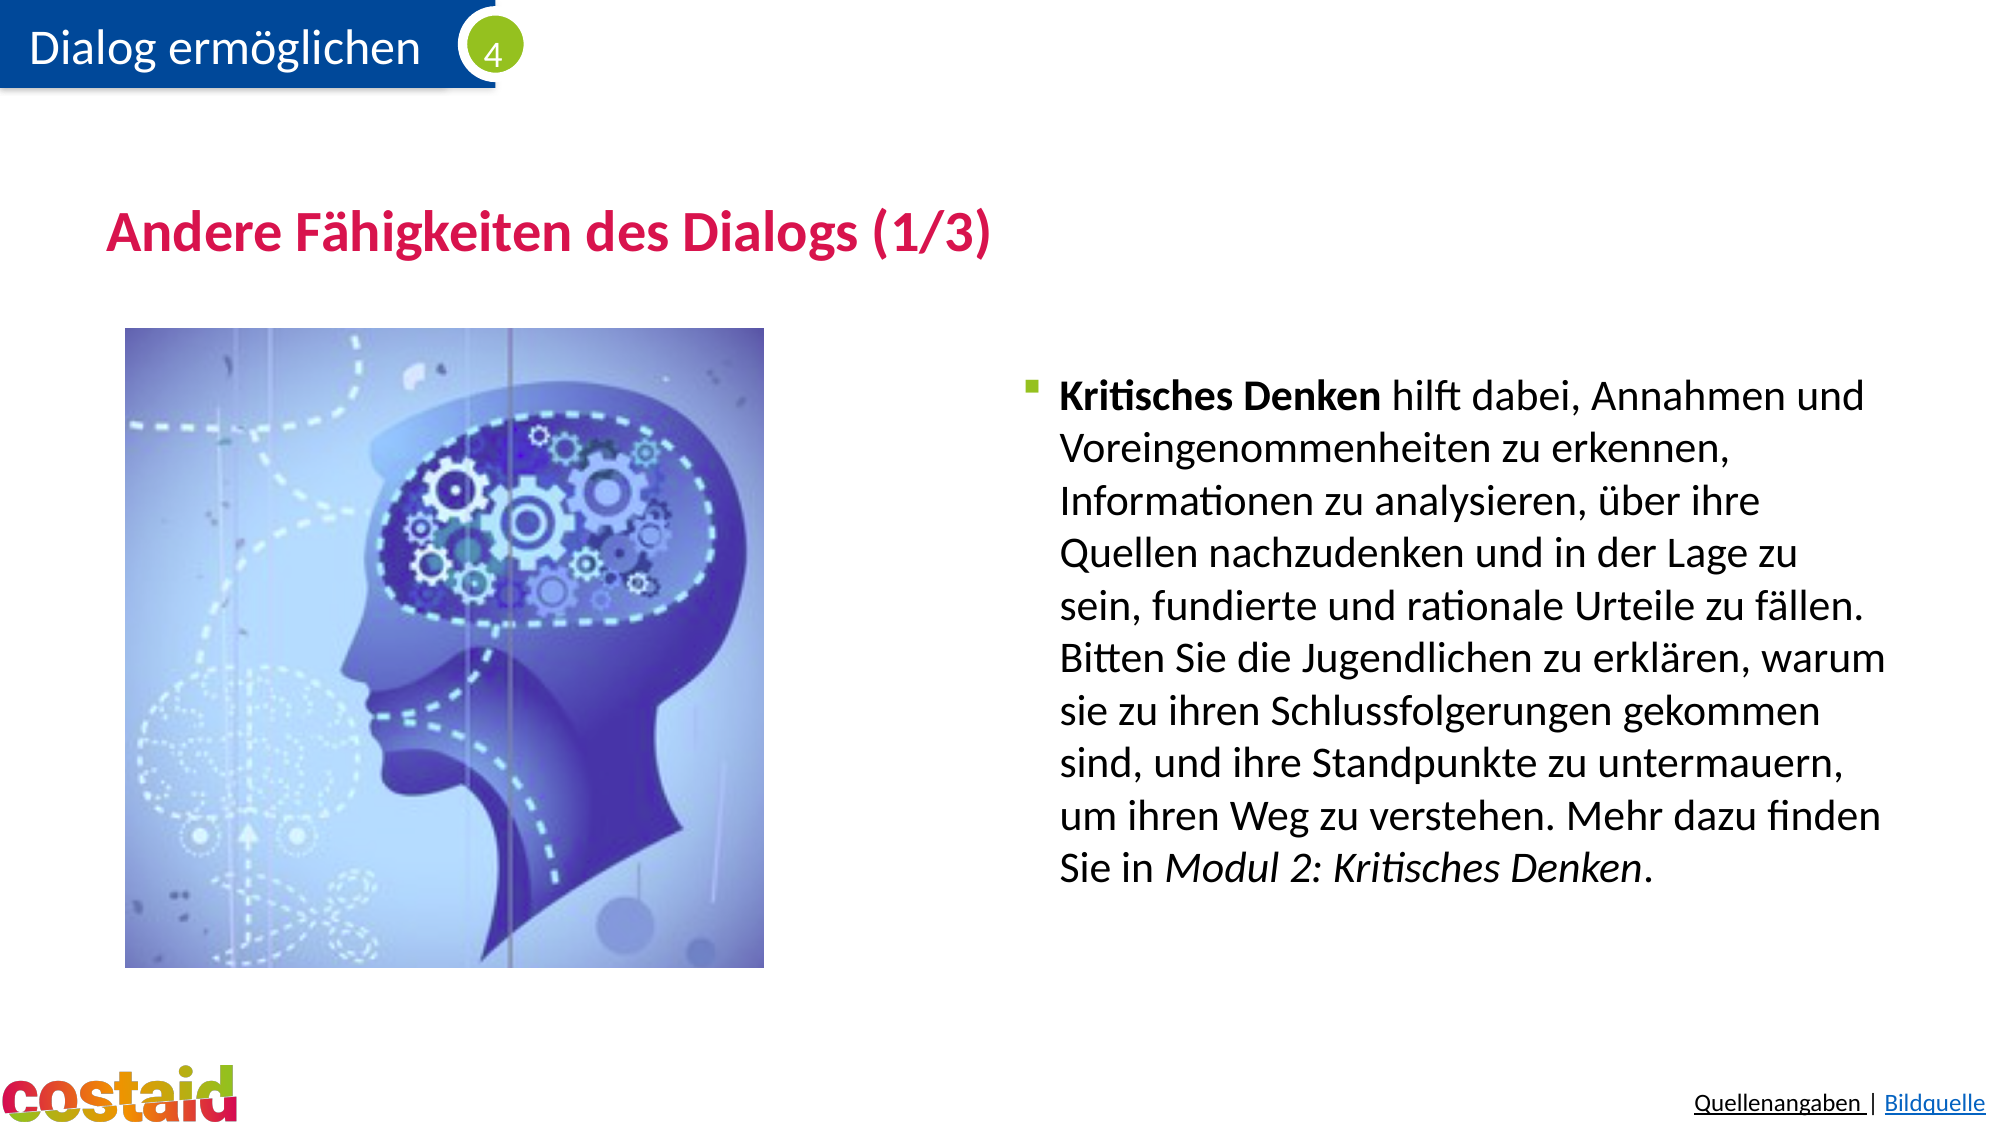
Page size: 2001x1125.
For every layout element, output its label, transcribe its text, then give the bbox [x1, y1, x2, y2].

title Andere Fähigkeiten des Dialogs (1/3) [91, 182, 1906, 282]
picture [125, 328, 764, 968]
list Kritisches Denken hilft dabei, Annahmen und Voreingenommenheiten zu erkennen, Informationen zu analysieren, über ihre Quellen nachzudenken und in der Lage zu sein, fundierte und rationale Urteile zu fällen. Bitten Sie die Jugendlichen zu erklären, warum sie zu ihren Schlussfolgerungen gekommen sind, und ihre Standpunkte zu untermauern, um ihren Weg zu verstehen. Mehr dazu finden Sie in Modul 2: Kritisches Denken. [1007, 281, 1905, 1080]
picture [0, 1065, 267, 1125]
text_box Quellenangaben | Bildquelle [1111, 1079, 2000, 1124]
